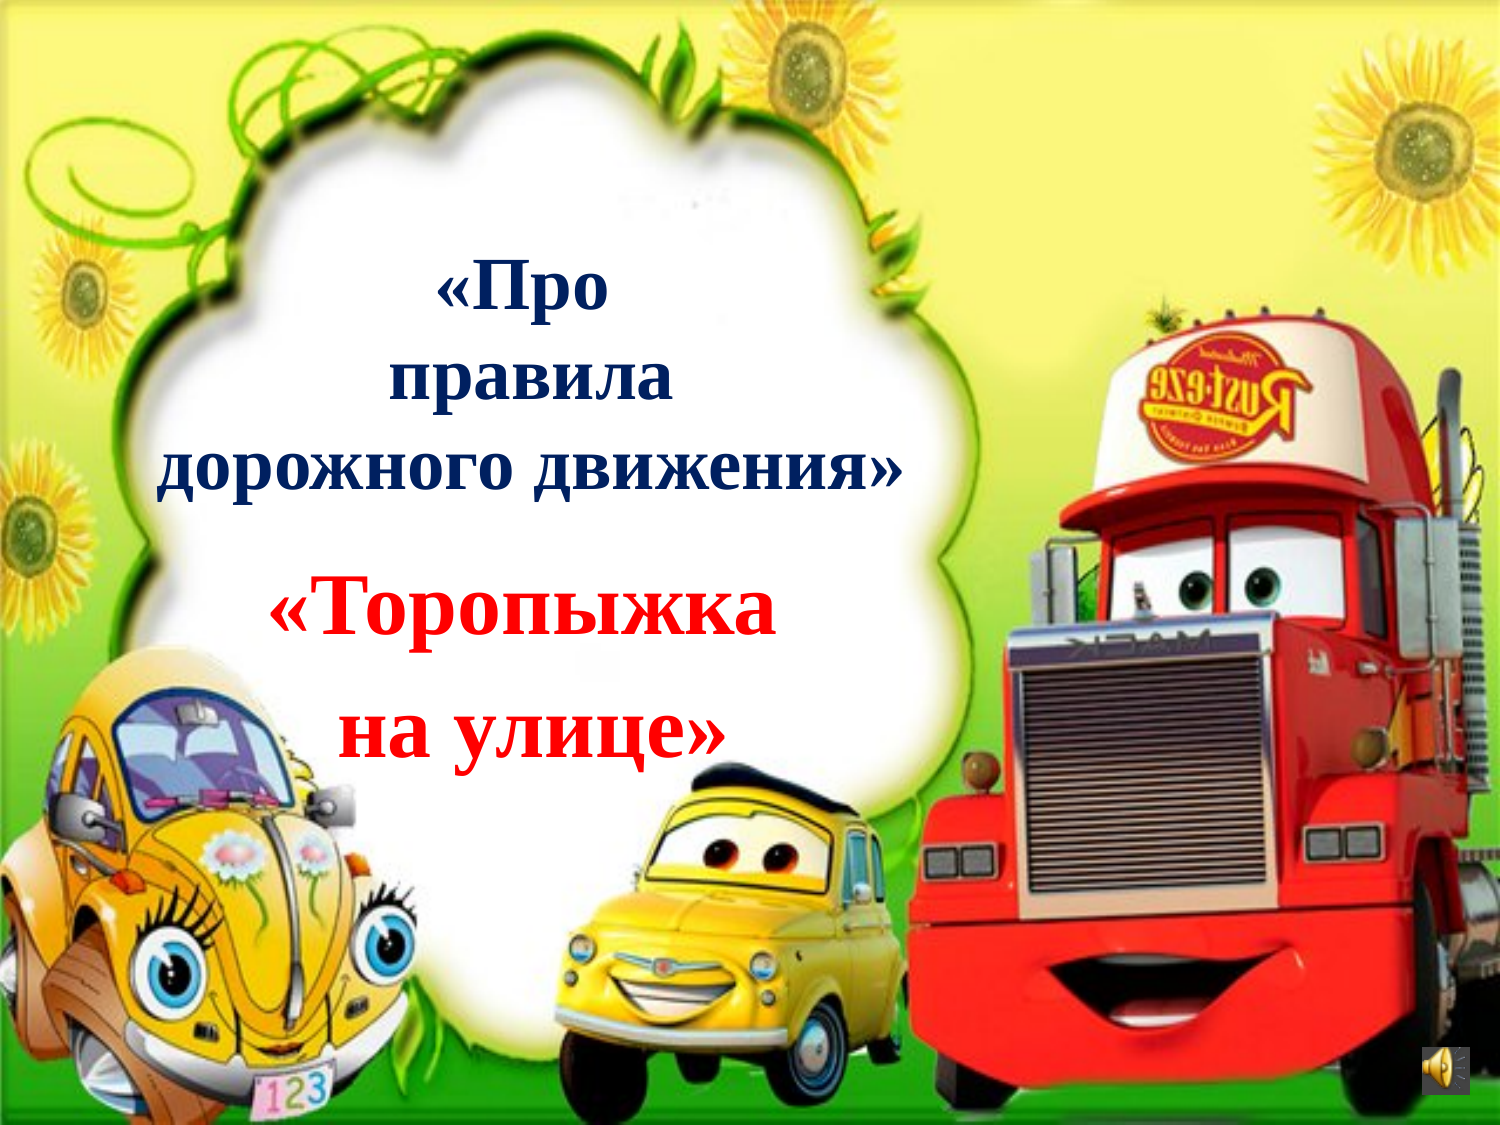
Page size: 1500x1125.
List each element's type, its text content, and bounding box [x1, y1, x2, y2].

subtitle «Торопыжка на улице» [164, 539, 903, 786]
title «Про правила дорожного движения» [58, 164, 987, 575]
picture [0, 0, 1500, 1125]
